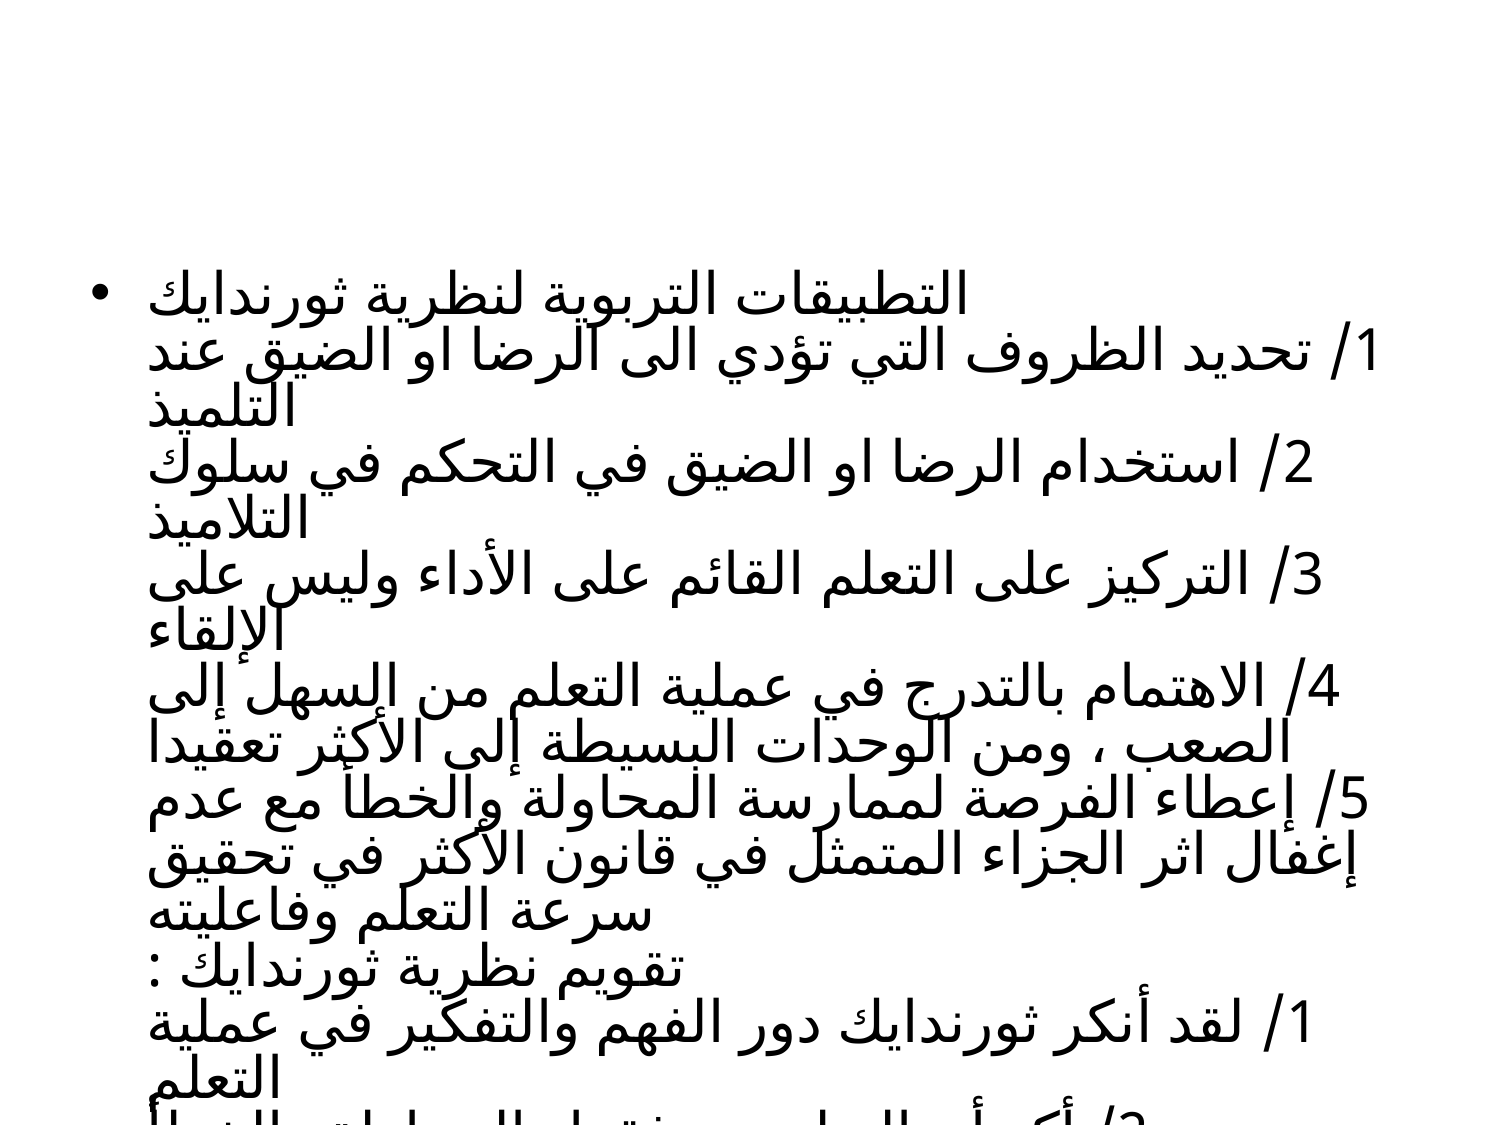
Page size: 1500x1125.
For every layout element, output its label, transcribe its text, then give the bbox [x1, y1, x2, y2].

list التطبيقات التربوية لنظرية ثورندايك 1/ تحديد الظروف التي تؤدي الى الرضا او الضيق عند التلميذ 2/ استخدام الرضا او الضيق في التحكم في سلوك التلاميذ 3/ التركيز على التعلم القائم على الأداء وليس على الإلقاء 4/ الاهتمام بالتدرج في عملية التعلم من السهل إلى الصعب ، ومن الوحدات البسيطة إلى الأكثر تعقيدا 5/ إعطاء الفرصة لممارسة المحاولة والخطأ مع عدم إغفال اثر الجزاء المتمثل في قانون الأكثر في تحقيق سرعة التعلم وفاعليته تقويم نظرية ثورندايك : 1/ لقد أنكر ثورندايك دور الفهم والتفكير في عملية التعلم 2/ أكد أن التعلم يتم فقط بالمحاولة والخطأ 3/ أنها نظرية جزئية وليست كاملة [75, 262, 1425, 1005]
